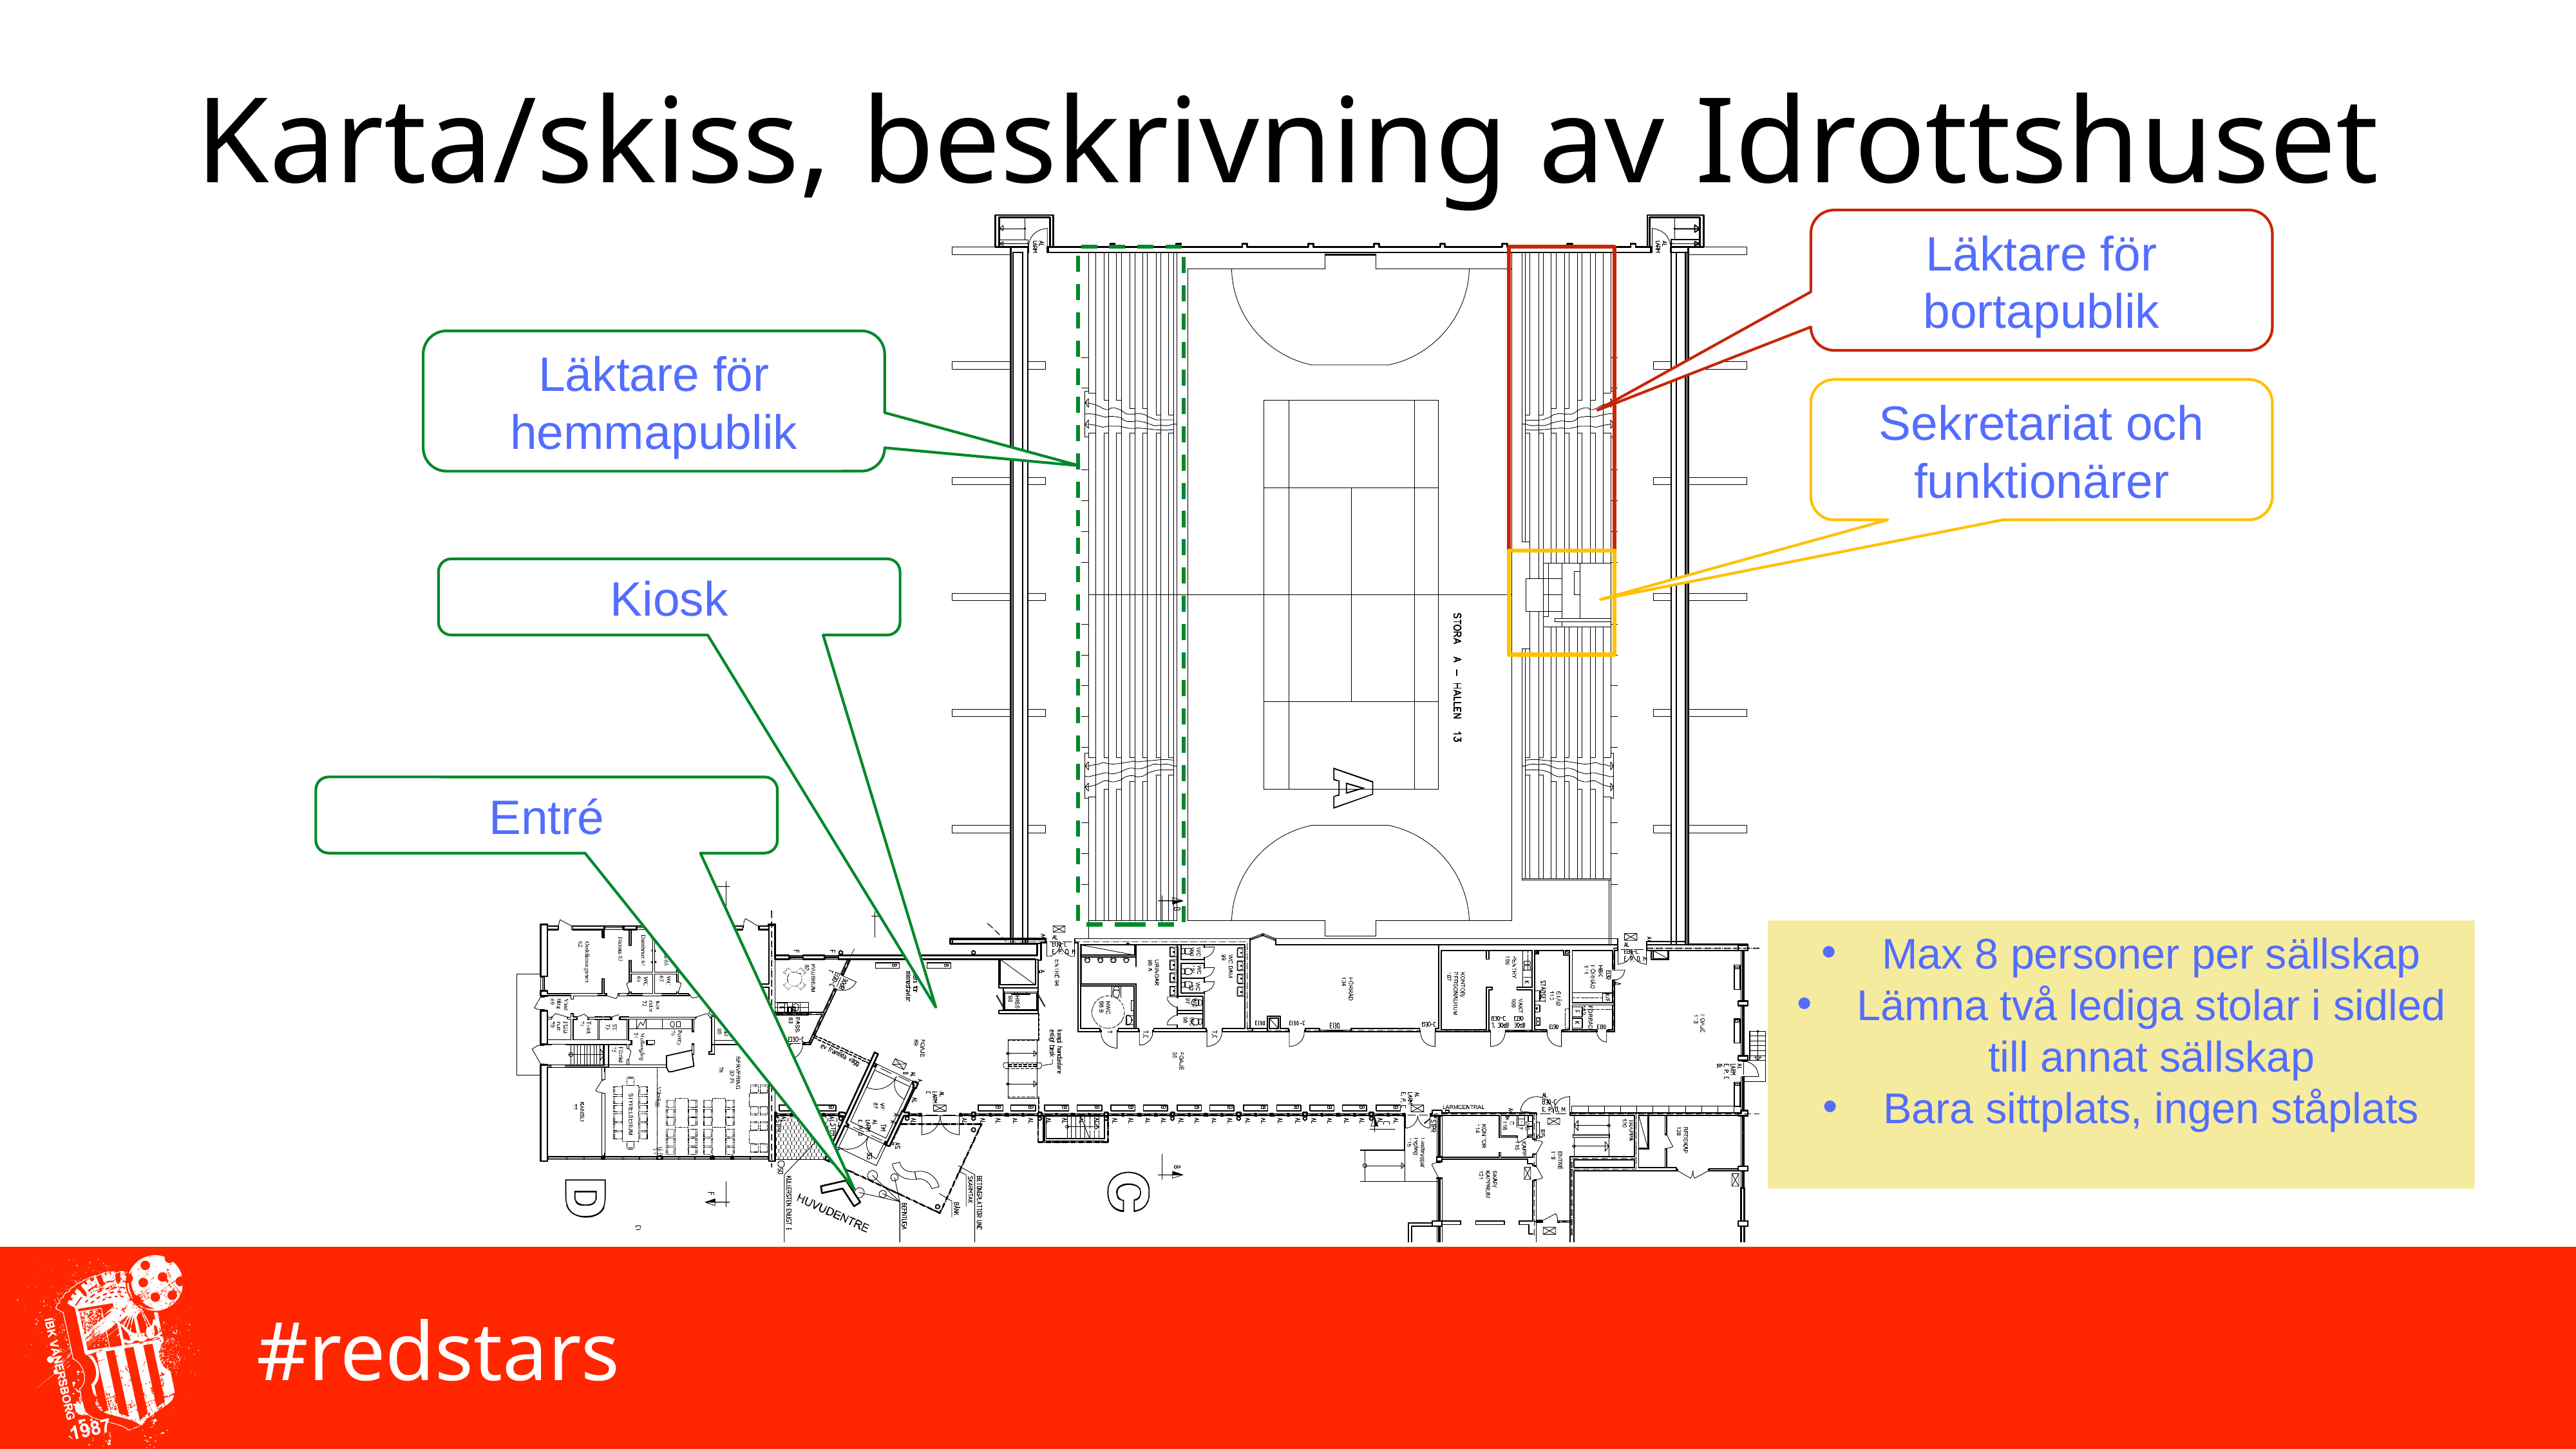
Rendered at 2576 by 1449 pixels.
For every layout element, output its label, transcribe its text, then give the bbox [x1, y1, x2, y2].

text_box Entré [314, 775, 486, 855]
picture [515, 213, 1812, 1242]
text_box Sekretariat och funktionärer [1839, 378, 2274, 554]
text_box Max 8 personer per sällskap Lämna två lediga stolar i sidled till annat sällskap Bara sittplats, ingen ståplats [1839, 920, 2475, 1189]
picture [0, 1247, 2576, 1449]
text_box Läktare för bortapublik [1833, 209, 2274, 352]
text_box Kiosk [437, 557, 486, 637]
title Karta/skiss, beskrivning av Idrottshuset [187, 43, 2389, 213]
text_box Läktare för hemmapublik [422, 329, 486, 473]
